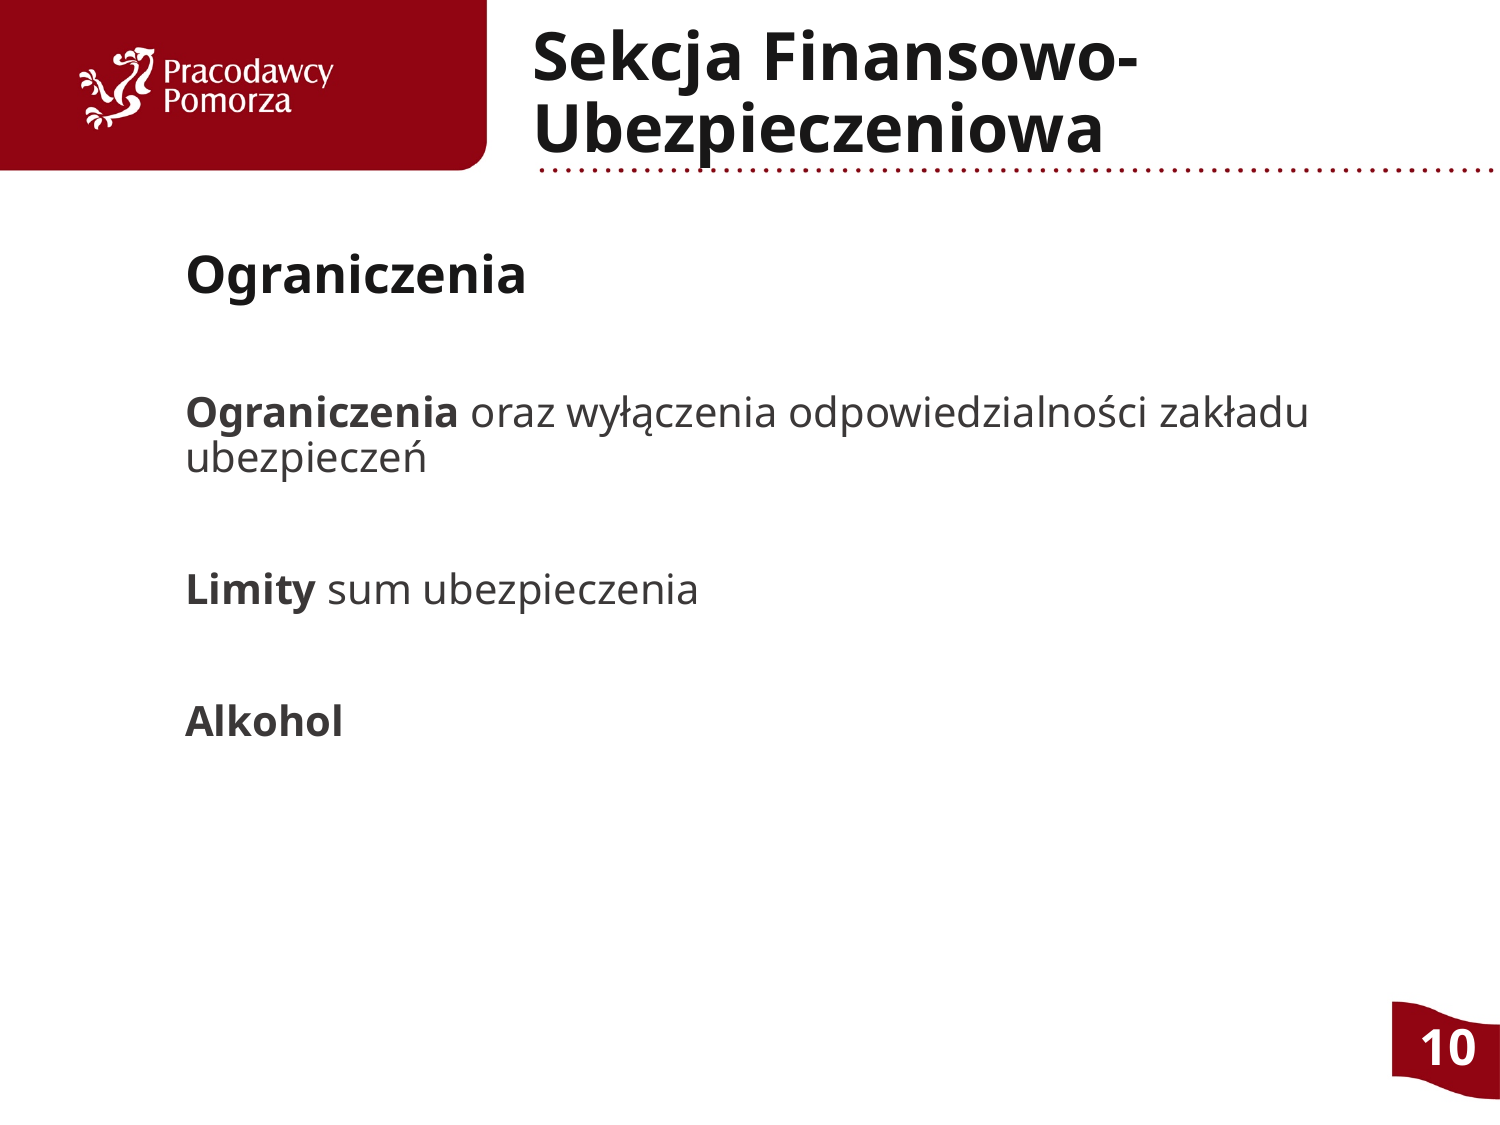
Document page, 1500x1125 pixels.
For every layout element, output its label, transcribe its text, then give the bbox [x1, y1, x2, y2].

picture [0, 0, 1500, 1124]
slide_number 10 [1388, 1008, 1500, 1080]
list Ograniczenia [169, 241, 1356, 311]
title Sekcja Finansowo- Ubezpieczeniowa [517, 0, 1356, 197]
list Ograniczenia oraz wyłączenia odpowiedzialności zakładu ubezpieczeń Limity sum ubezpieczenia Alkohol [169, 318, 1356, 1014]
